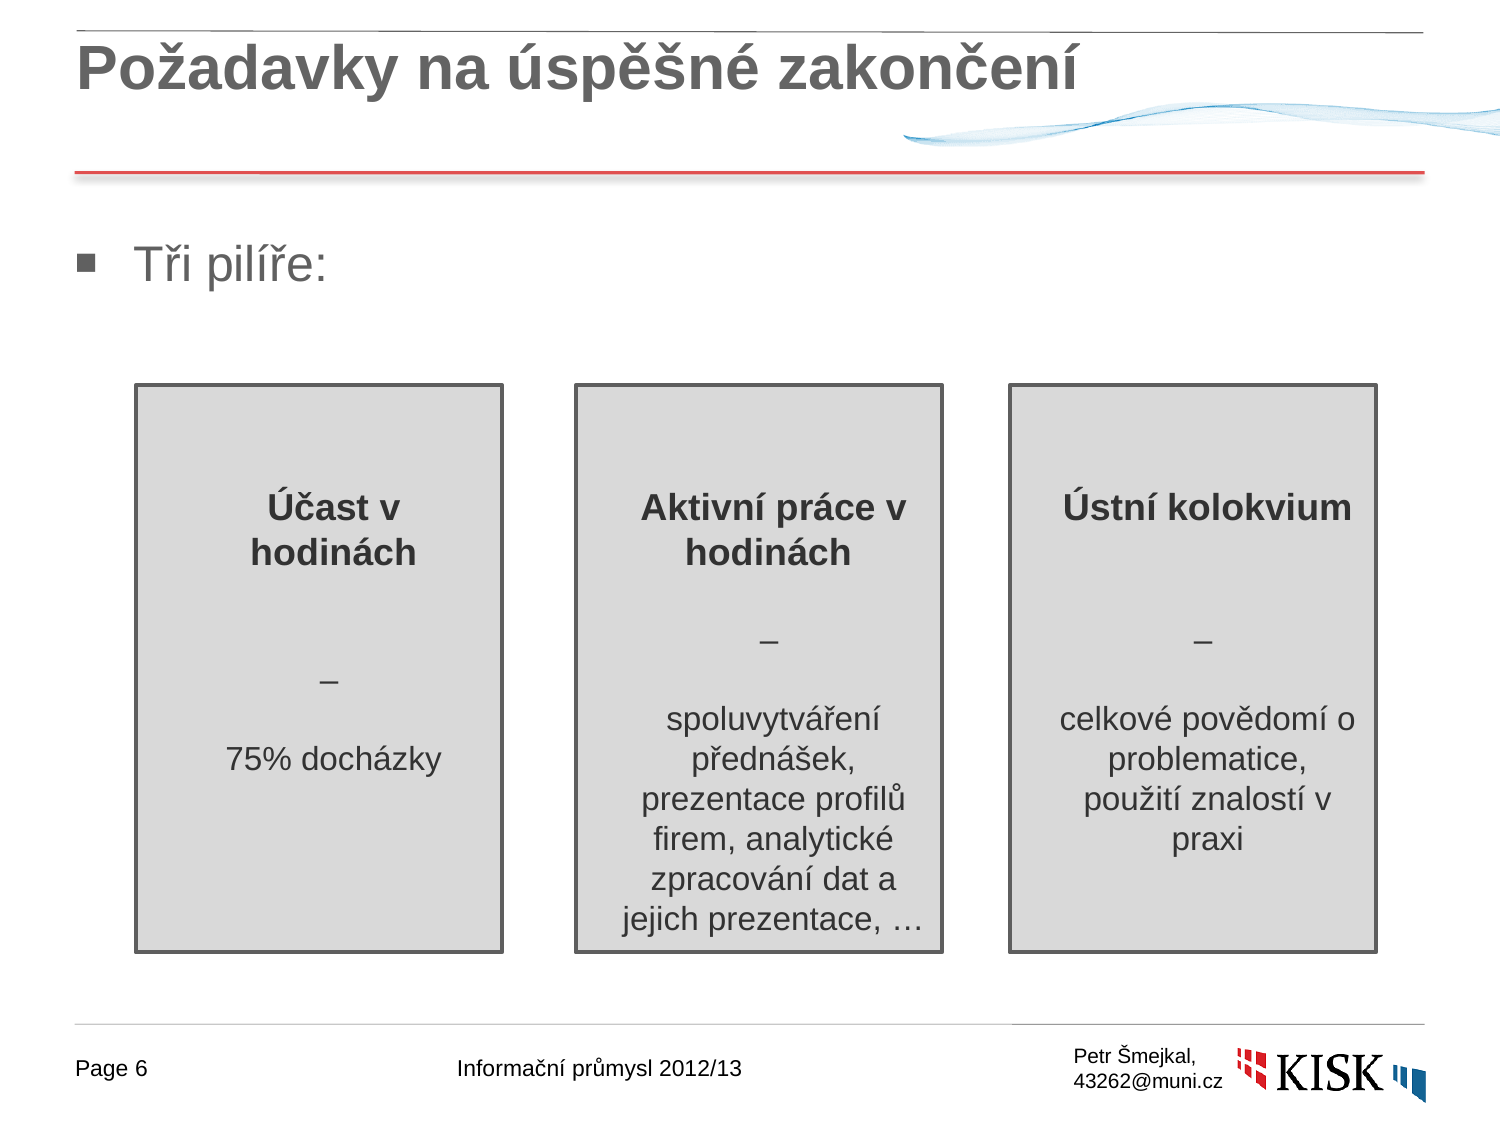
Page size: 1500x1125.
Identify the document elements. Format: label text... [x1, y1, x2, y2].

list Tři pilíře: [74, 231, 1426, 974]
picture [1237, 1046, 1426, 1103]
picture [1318, 101, 1500, 149]
title Požadavky na úspěšné zakončení [76, 32, 1318, 175]
text_box Účast v hodinách – 75% docházky [134, 383, 504, 954]
text_box Aktivní práce v hodinách – spoluvytváření přednášek, prezentace profilů firem, analytické zpracování dat a jejich prezentace, … [574, 383, 944, 954]
text_box Ústní kolokvium – celkové povědomí o problematice, použití znalostí v praxi [1008, 383, 1378, 954]
